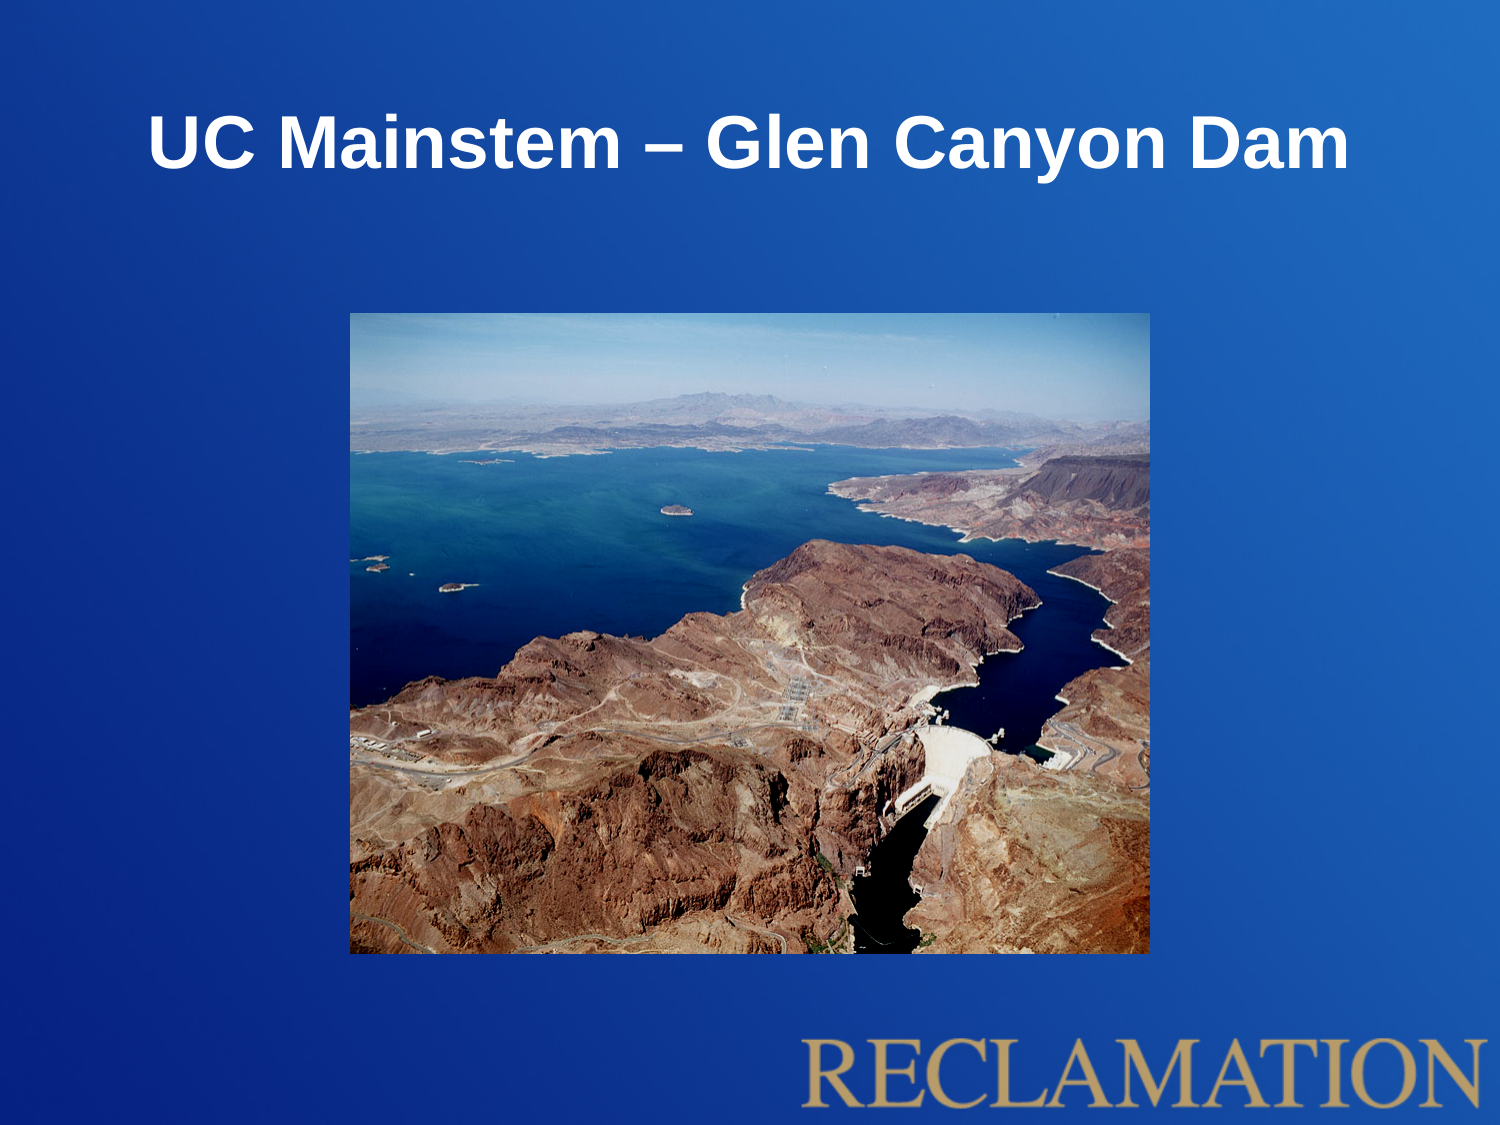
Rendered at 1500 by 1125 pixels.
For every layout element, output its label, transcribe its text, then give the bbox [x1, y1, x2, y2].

picture [0, 0, 1500, 1125]
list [349, 313, 1151, 954]
title UC Mainstem – Glen Canyon Dam [74, 44, 1426, 233]
